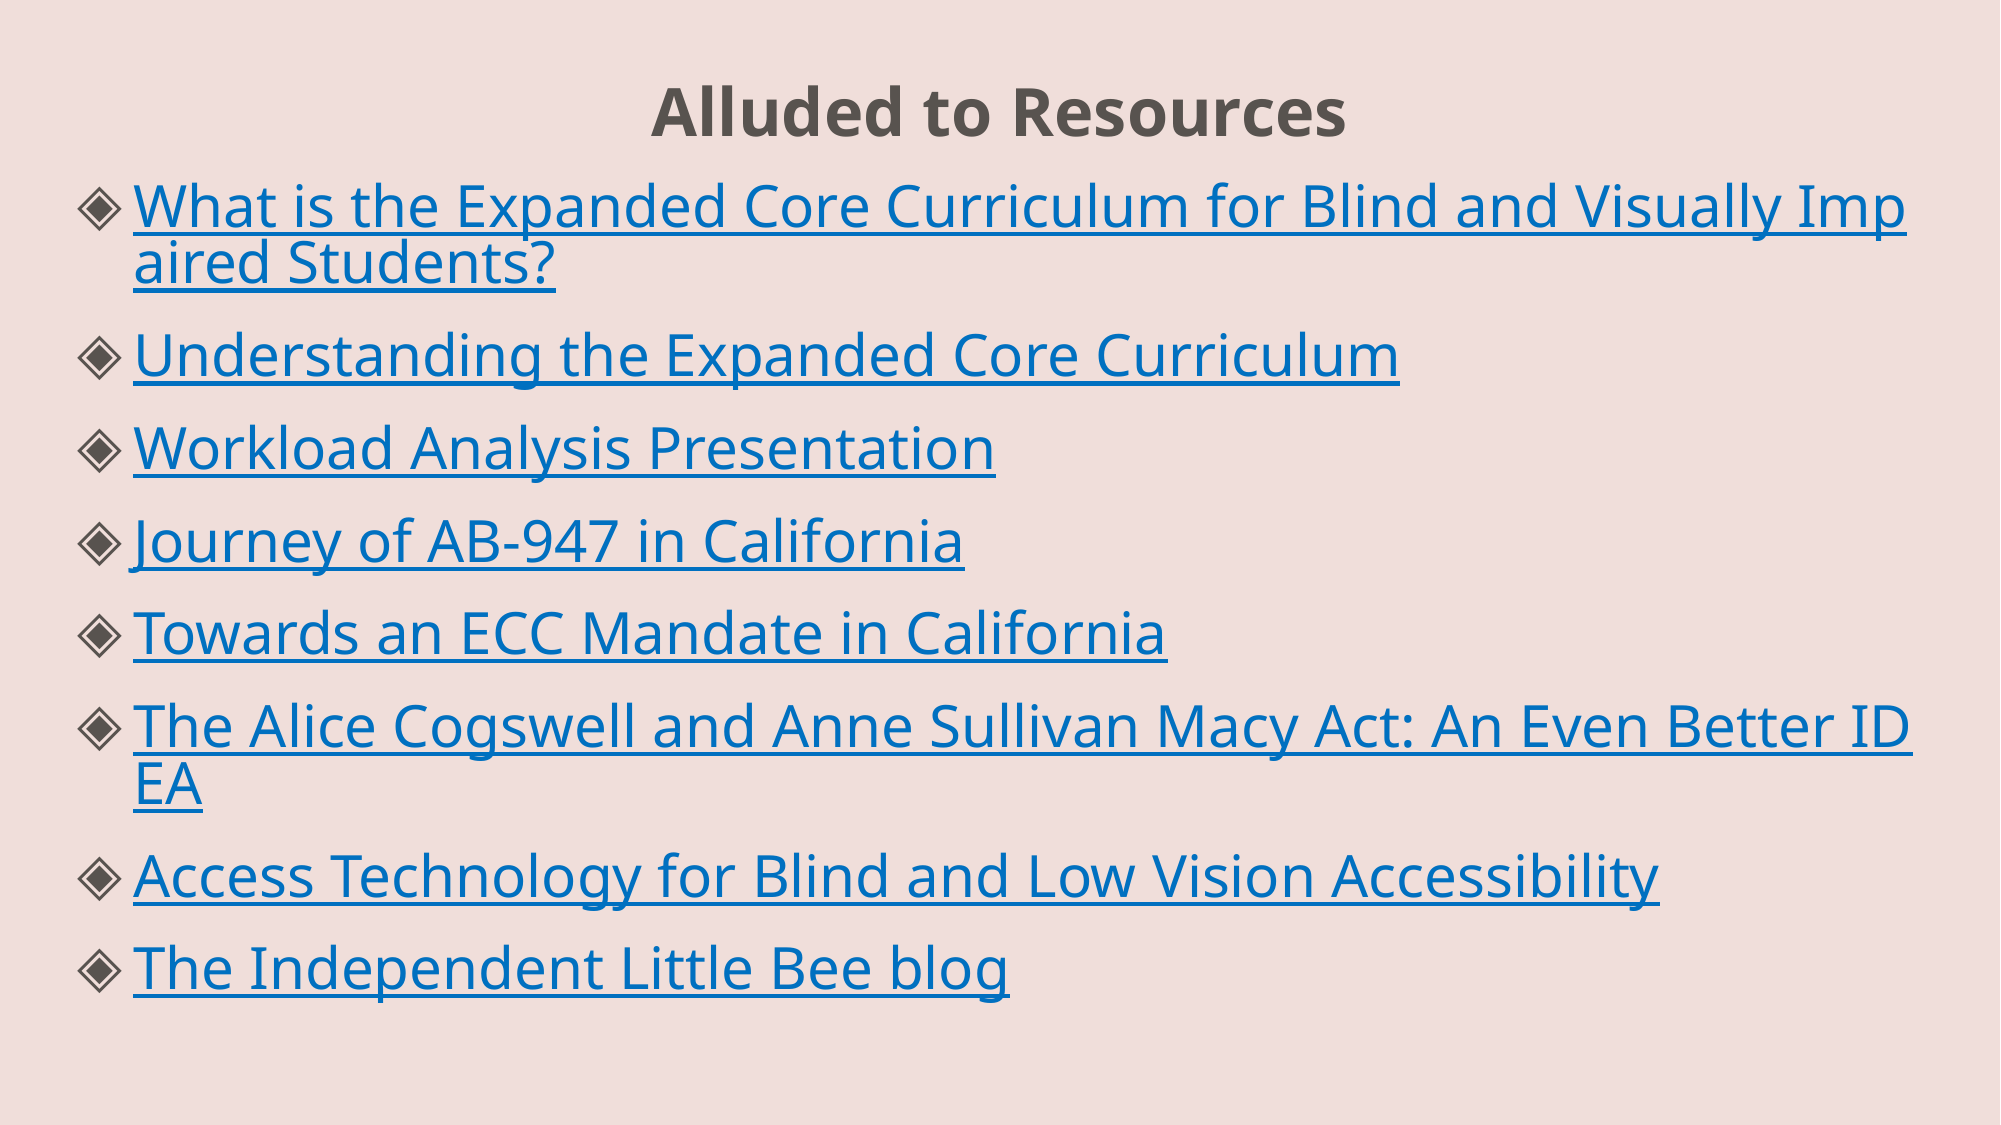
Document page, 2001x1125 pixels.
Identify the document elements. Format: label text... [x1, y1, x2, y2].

title Alluded to Resources [156, 49, 1844, 150]
list What is the Expanded Core Curriculum for Blind and Visually Impaired Students? Understanding the Expanded Core Curriculum Workload Analysis Presentation Journey of AB-947 in California Towards an ECC Mandate in California The Alice Cogswell and Anne Sullivan Macy Act: An Even Better IDEA Access Technology for Blind and Low Vision Accessibility The Independent Little Bee blog [57, 150, 1954, 1041]
